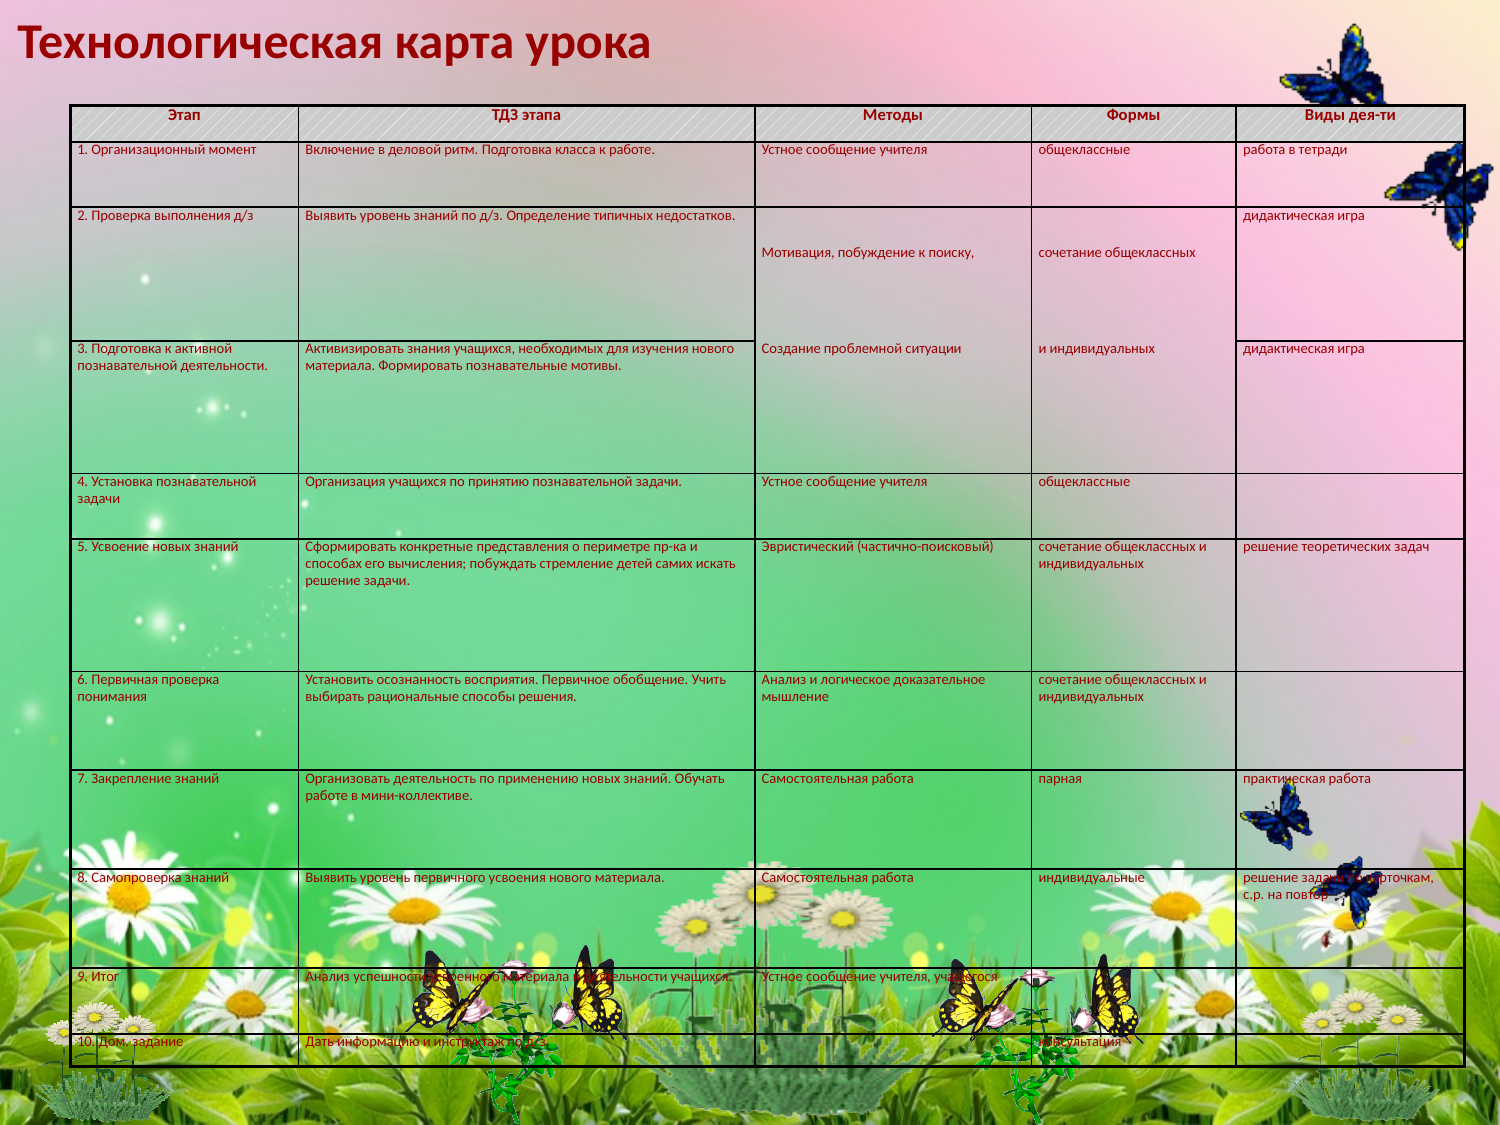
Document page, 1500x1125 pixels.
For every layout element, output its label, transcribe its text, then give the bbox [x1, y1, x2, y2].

picture [0, 0, 1500, 1125]
table_cell Установить осознанность восприятия. Первичное обобщение. Учить выбирать рациональные способы решения. [299, 672, 754, 769]
table_cell Самостоятельная работа [756, 870, 1031, 967]
table_cell дидактическая игра [1237, 342, 1463, 473]
table_cell решение теоретических задач [1237, 540, 1463, 671]
table_cell [1237, 474, 1463, 538]
table_cell Создание проблемной ситуации [756, 341, 1031, 473]
table_cell 10. Дом. задание [72, 1035, 298, 1065]
table_cell [1237, 1035, 1463, 1065]
table_cell Анализ успешности усвоенного материала и деятельности учащихся. [299, 969, 754, 1033]
table_header Методы [756, 107, 1031, 141]
table_cell 7. Закрепление знаний [72, 771, 298, 868]
table_cell Активизировать знания учащихся, необходимых для изучения нового материала. Формировать познавательные мотивы. [299, 342, 754, 473]
table_cell 1. Организационный момент [72, 143, 298, 206]
table_header Виды дея-ти [1237, 107, 1463, 141]
table_cell Устное сообщение учителя [756, 143, 1031, 206]
table_header Этап [72, 136, 298, 141]
table_cell Устное сообщение учителя, учащегося [756, 969, 1031, 1033]
table_cell 6. Первичная проверка понимания [72, 672, 298, 769]
table_cell 3. Подготовка к активной познавательной деятельности. [72, 342, 298, 473]
table_cell Включение в деловой ритм. Подготовка класса к работе. [299, 143, 754, 206]
table_cell Анализ и логическое доказательное мышление [756, 672, 1031, 769]
table_cell Организовать деятельность по применению новых знаний. Обучать работе в мини-коллективе. [299, 771, 754, 868]
table_header ТДЗ этапа [299, 107, 754, 141]
table_cell 2. Проверка выполнения д/з [72, 208, 298, 340]
table_cell сочетание общеклассных и индивидуальных [1032, 540, 1235, 671]
table_cell работа в тетради [1237, 143, 1463, 206]
table_cell 5. Усвоение новых знаний [72, 540, 298, 671]
table_cell Самостоятельная работа [756, 771, 1031, 868]
table_cell общеклассные [1032, 474, 1235, 538]
table_cell 9. Итог [72, 969, 298, 1033]
table_cell Сформировать конкретные представления о периметре пр-ка и способах его вычисления; побуждать стремление детей самих искать решение задачи. [299, 540, 754, 671]
text_box Технологическая карта урока [2, 0, 668, 136]
table_cell сочетание общеклассных [1032, 208, 1235, 341]
table_header Формы [1032, 107, 1235, 141]
table_cell общеклассные [1032, 143, 1235, 206]
table_cell [1237, 969, 1463, 1033]
table_cell Организация учащихся по принятию познавательной задачи. [299, 474, 754, 538]
table_cell и индивидуальных [1032, 341, 1235, 473]
table_cell 4. Установка познавательной задачи [72, 474, 298, 538]
table_cell Выявить уровень первичного усвоения нового материала. [299, 870, 754, 967]
table_cell 8. Самопроверка знаний [72, 870, 298, 967]
table_cell [1237, 672, 1463, 769]
table_cell индивидуальные [1032, 870, 1235, 967]
table_cell [756, 1035, 1031, 1065]
table_cell Выявить уровень знаний по д/з. Определение типичных недостатков. [299, 208, 754, 340]
table_cell Дать информацию и инструктаж по д/з. [299, 1035, 754, 1065]
table_cell [1032, 969, 1235, 1033]
table_cell Мотивация, побуждение к поиску, [756, 208, 1031, 341]
table_cell дидактическая игра [1237, 208, 1463, 340]
table_cell Эвристический (частично-поисковый) [756, 540, 1031, 671]
table_cell консультация [1032, 1035, 1235, 1065]
table_cell парная [1032, 771, 1235, 868]
table_cell практическая работа [1237, 771, 1463, 868]
table_cell решение задачи по карточкам, с.р. на повтор [1237, 870, 1463, 967]
table_cell сочетание общеклассных и индивидуальных [1032, 672, 1235, 769]
table_cell Устное сообщение учителя [756, 474, 1031, 538]
